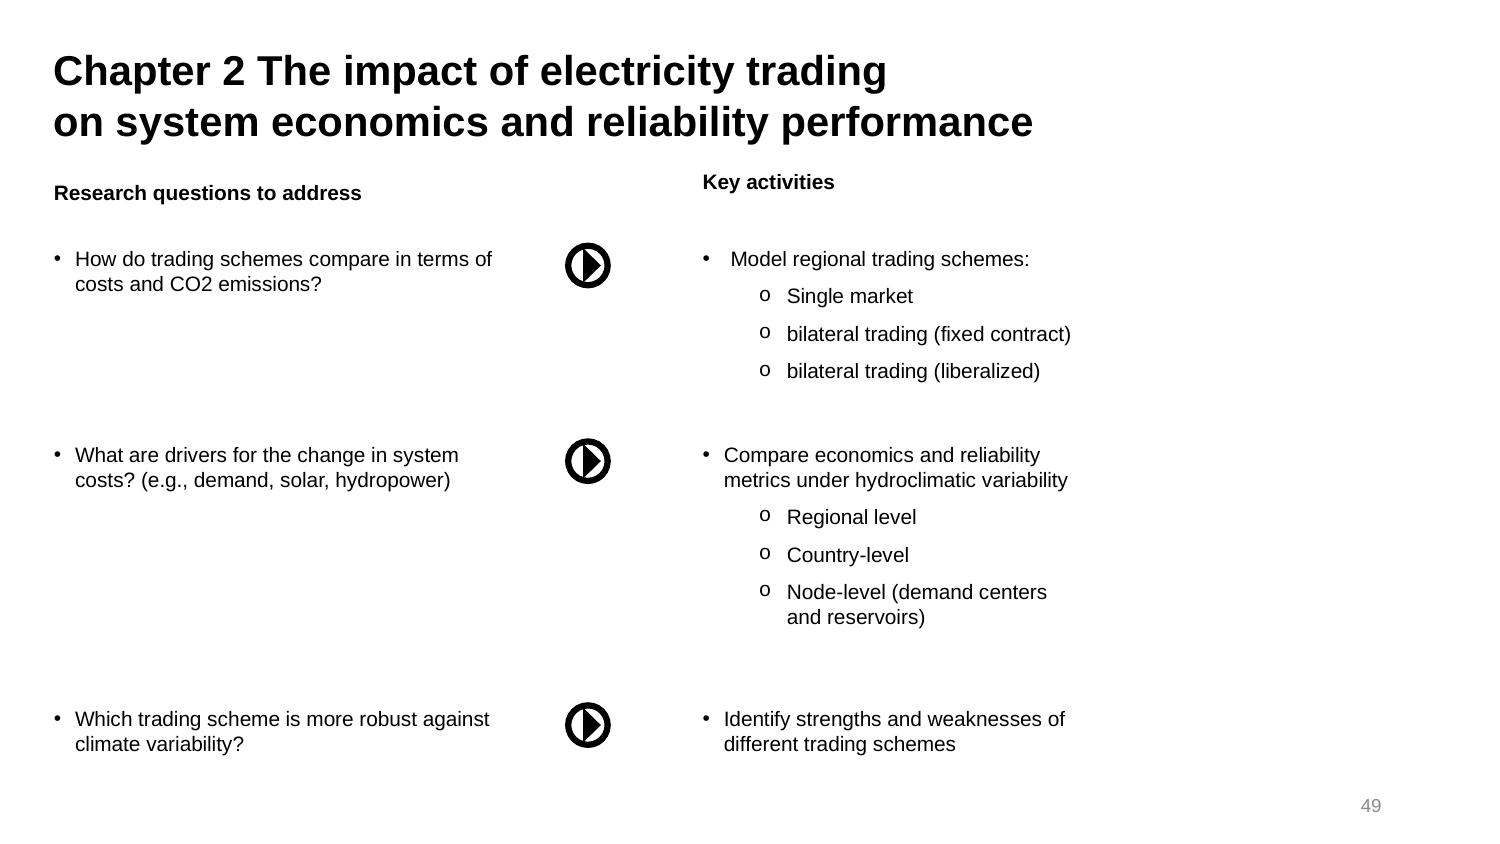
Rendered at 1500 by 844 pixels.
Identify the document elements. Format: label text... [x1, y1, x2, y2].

text_box Key activities [702, 168, 1078, 194]
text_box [568, 705, 608, 745]
text_box Research questions to address [53, 167, 517, 205]
text_box Model regional trading schemes: Single market bilateral trading (fixed contract) bilateral trading (liberalized) [702, 245, 1078, 384]
text_box Compare economics and reliability metrics under hydroclimatic variability Regional level Country-level Node-level (demand centers and reservoirs) [702, 441, 1078, 629]
text_box Which trading scheme is more robust against climate variability? [53, 705, 500, 756]
text_box Identify strengths and weaknesses of different trading schemes [702, 705, 1078, 756]
text_box Chapter 2 The impact of electricity trading on system economics and reliability performance [53, 44, 1378, 145]
text_box What are drivers for the change in system costs? (e.g., demand, solar, hydropower) [53, 441, 500, 492]
text_box How do trading schemes compare in terms of costs and CO2 emissions? [53, 245, 500, 296]
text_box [568, 245, 608, 286]
slide_number 49 [1059, 782, 1397, 827]
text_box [568, 441, 608, 481]
